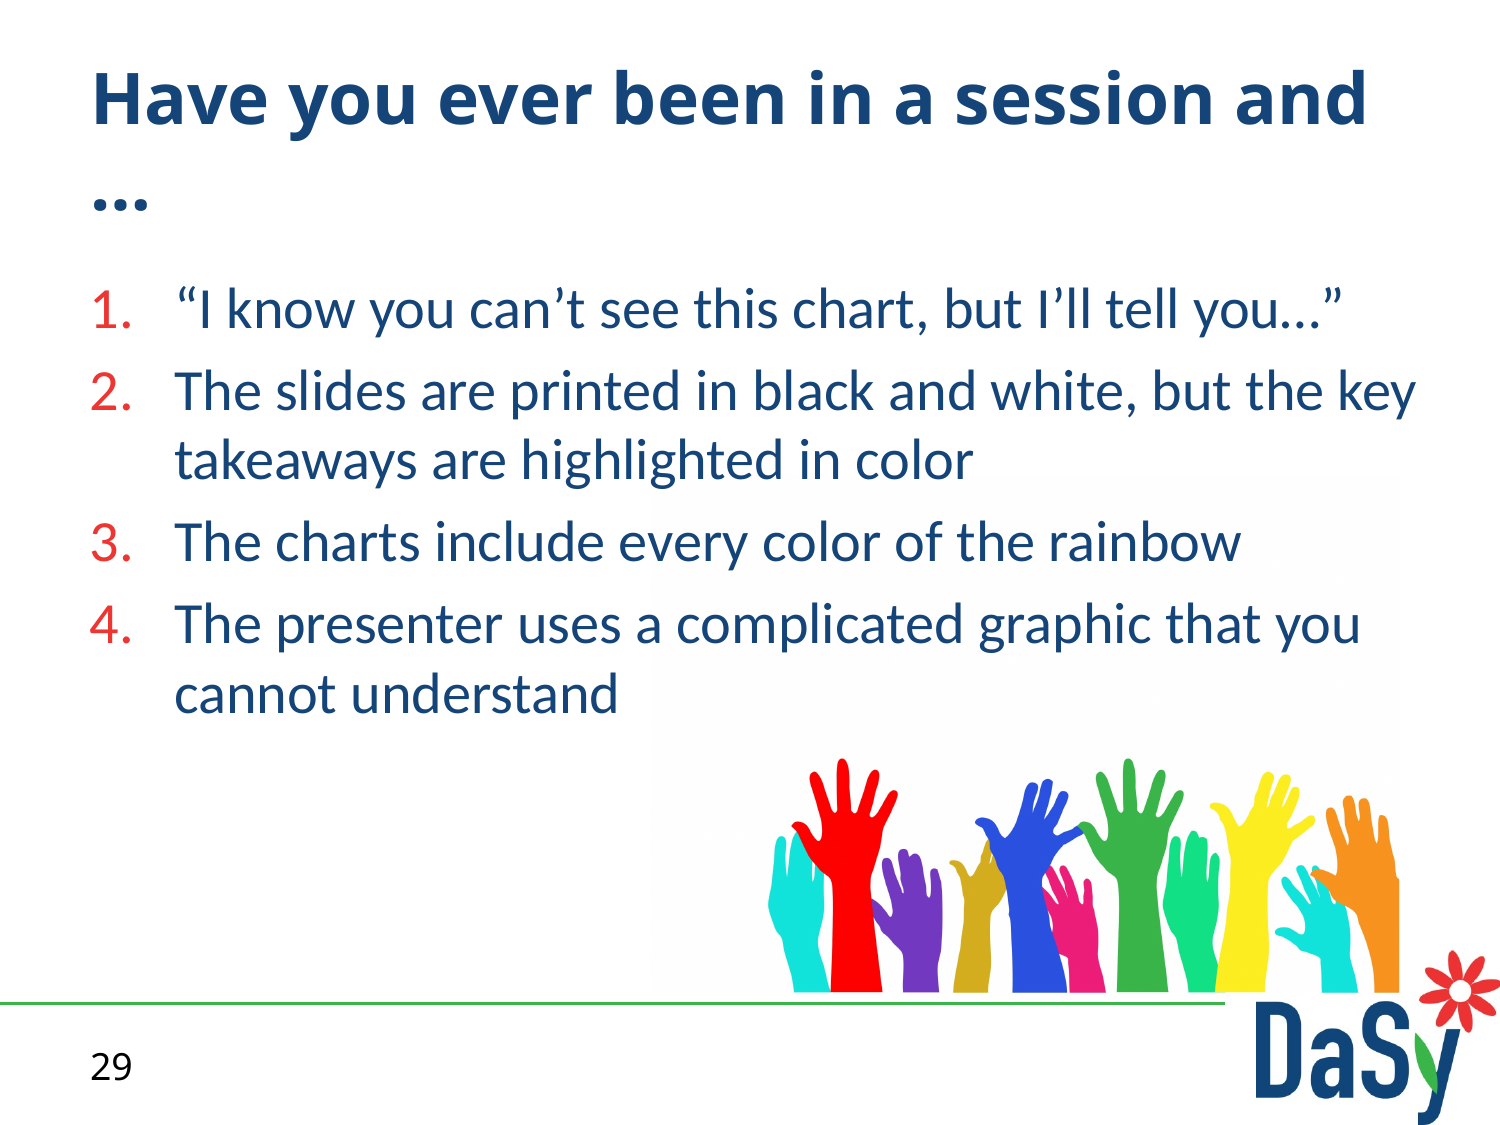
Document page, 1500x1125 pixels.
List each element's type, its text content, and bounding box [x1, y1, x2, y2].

title Have you ever been in a session and … [75, 45, 1425, 233]
picture [1256, 950, 1500, 1125]
slide_number 29 [75, 1038, 425, 1098]
picture [649, 474, 1401, 993]
list “I know you can’t see this chart, but I’ll tell you…” The slides are printed in black and white, but the key takeaways are highlighted in color The charts include every color of the rainbow The presenter uses a complicated graphic that you cannot understand [75, 262, 1450, 1005]
